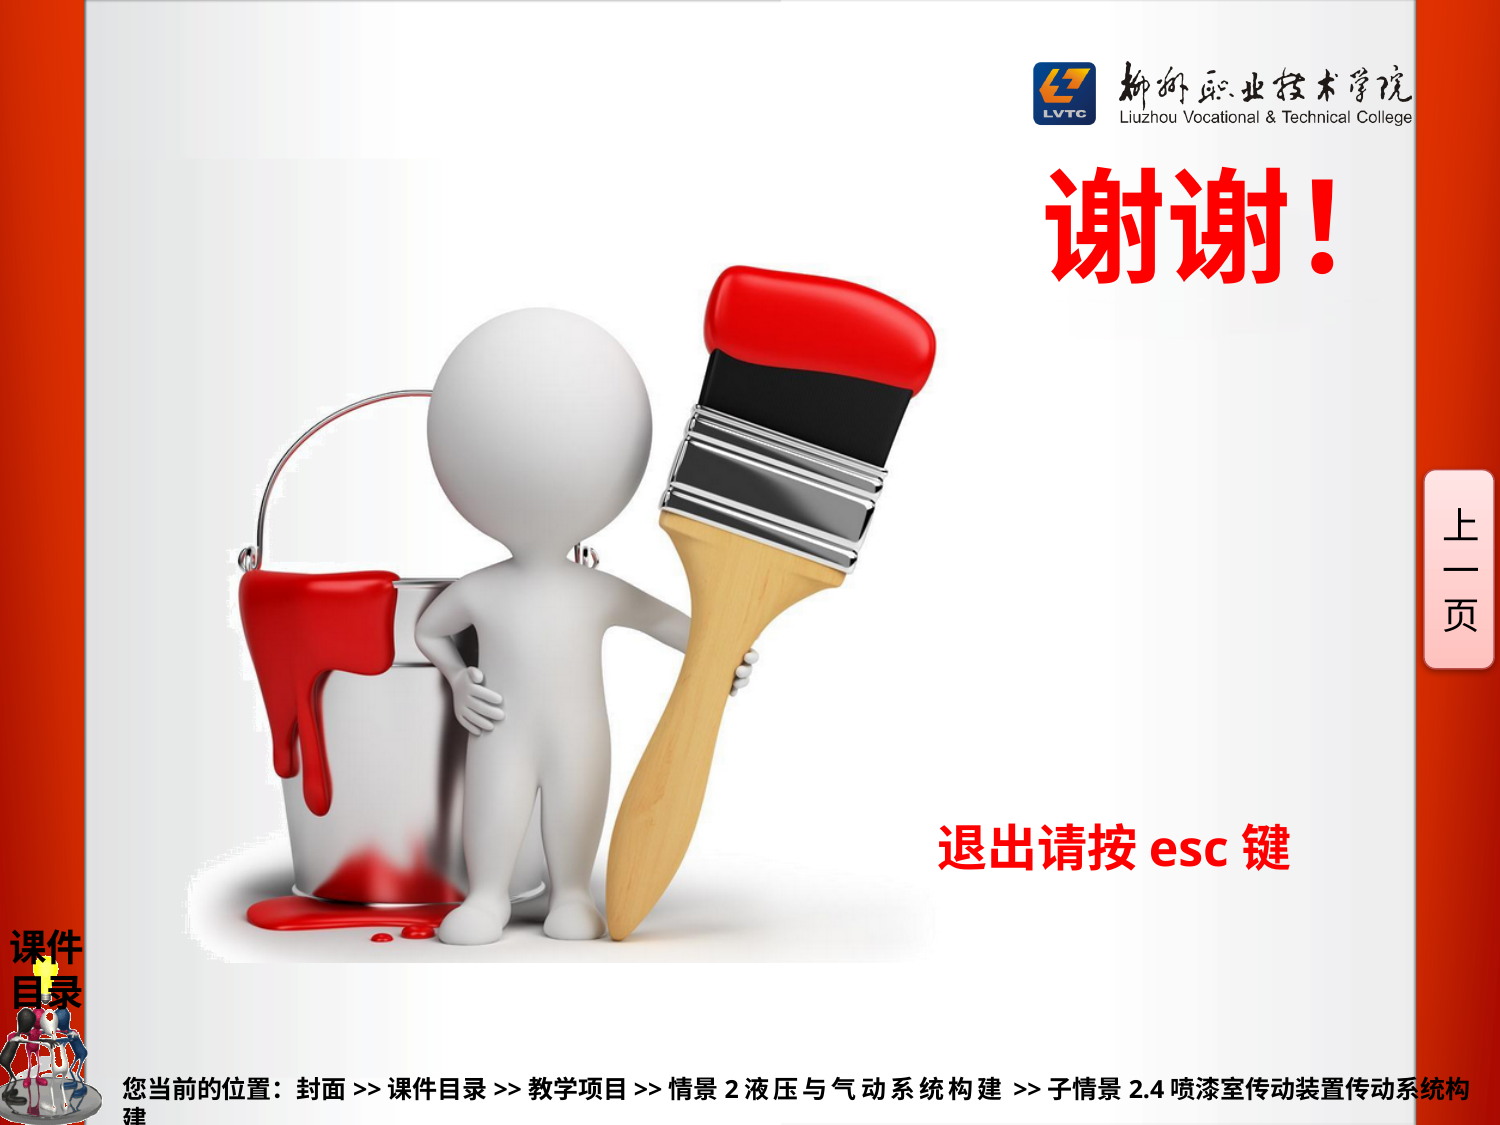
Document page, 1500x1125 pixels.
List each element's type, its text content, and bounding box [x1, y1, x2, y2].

picture [0, 0, 1500, 1125]
text_box 谢谢！ [972, 140, 1360, 306]
text_box 退出请按esc键 [992, 808, 1432, 884]
